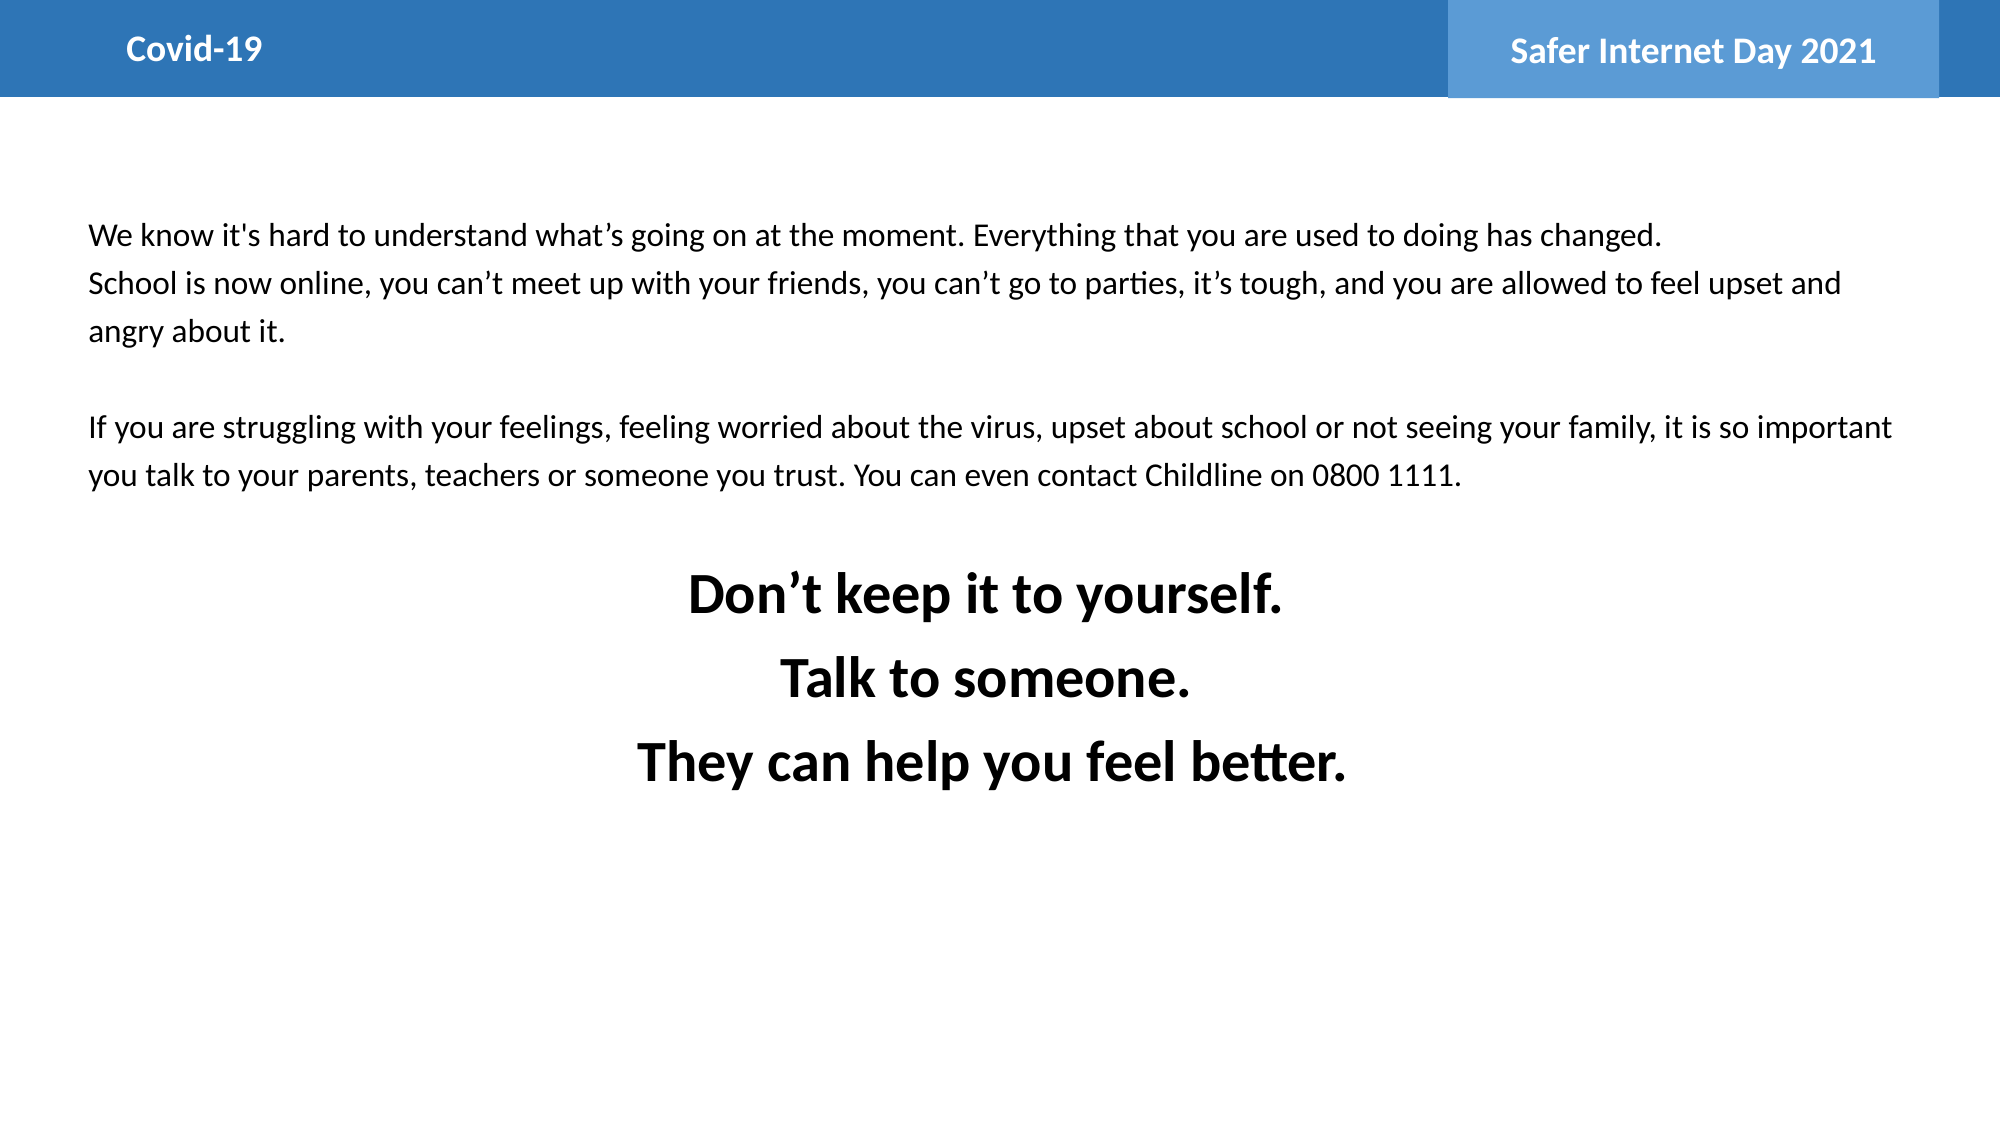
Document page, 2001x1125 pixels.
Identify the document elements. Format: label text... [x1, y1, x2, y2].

text_box Covid-19 [111, 16, 750, 77]
text_box We know it's hard to understand what’s going on at the moment. Everything that you are used to doing has changed. School is now online, you can’t meet up with your friends, you can’t go to parties, it’s tough, and you are allowed to feel upset and angry about it. If you are struggling with your feelings, feeling worried about the virus, upset about school or not seeing your family, it is so important you talk to your parents, teachers or someone you trust. You can even contact Childline on 0800 1111. Don’t keep it to yourself. Talk to someone. They can help you feel better. [73, 198, 1913, 800]
